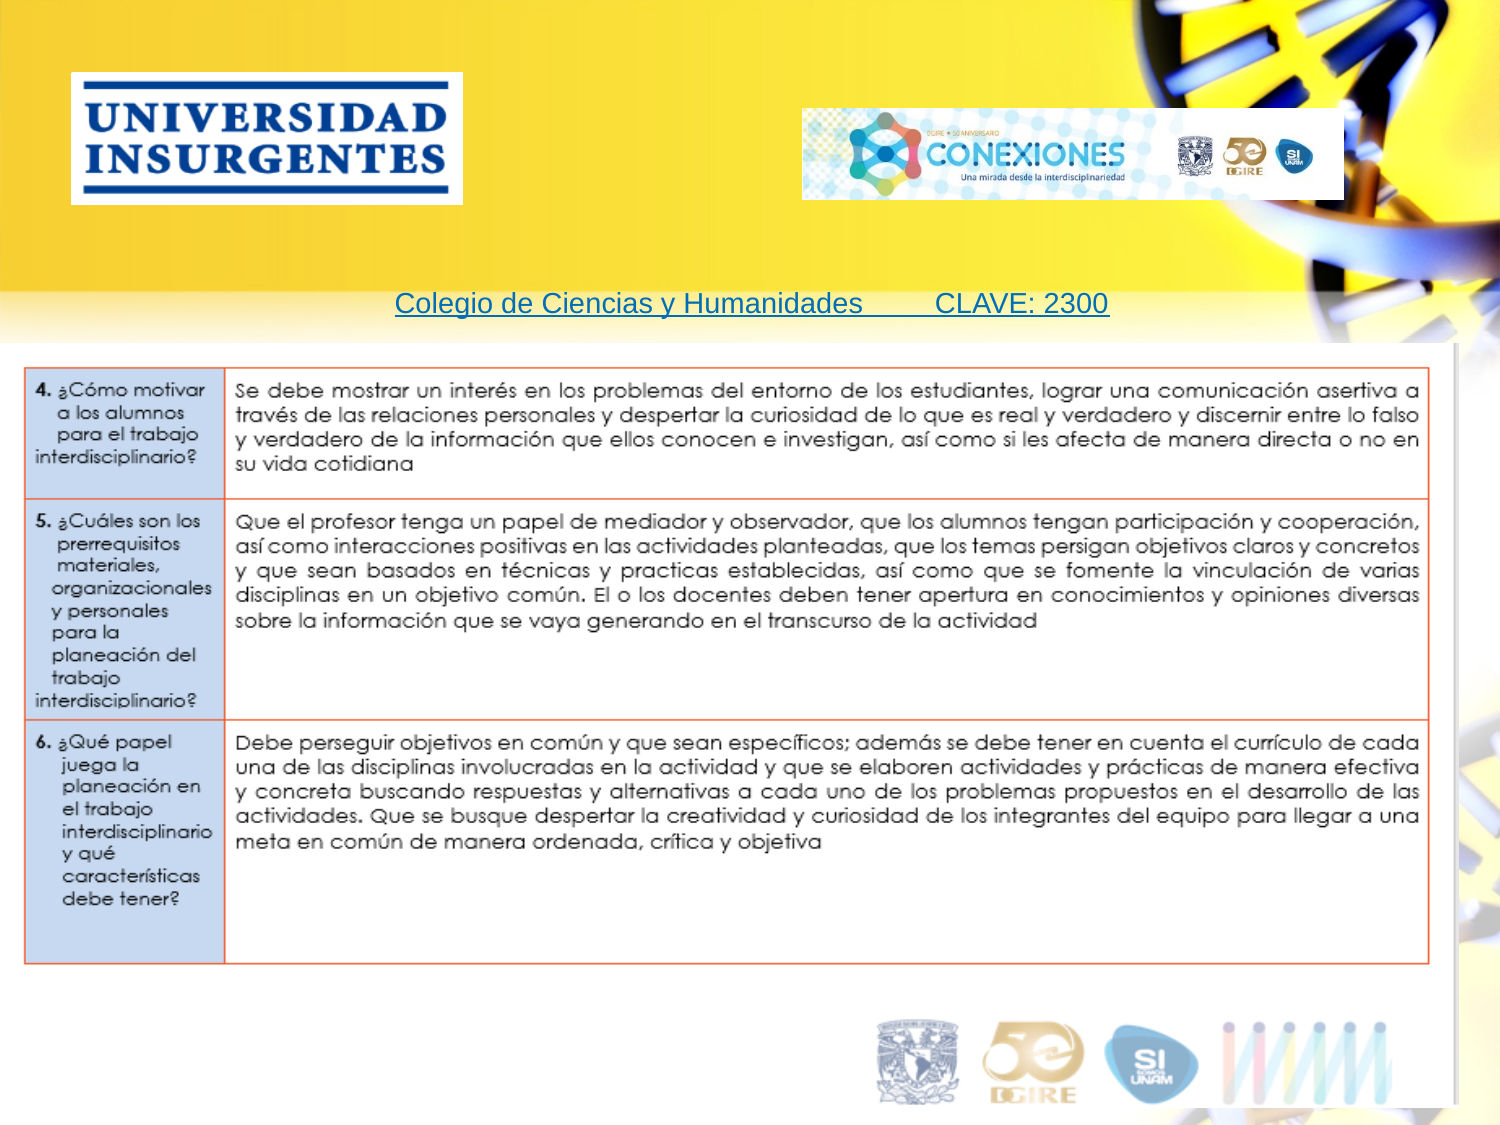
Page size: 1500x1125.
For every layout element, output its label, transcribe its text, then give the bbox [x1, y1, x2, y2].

picture [0, 0, 1500, 1125]
text_box Colegio de Ciencias y Humanidades CLAVE: 2300 [71, 243, 1434, 327]
